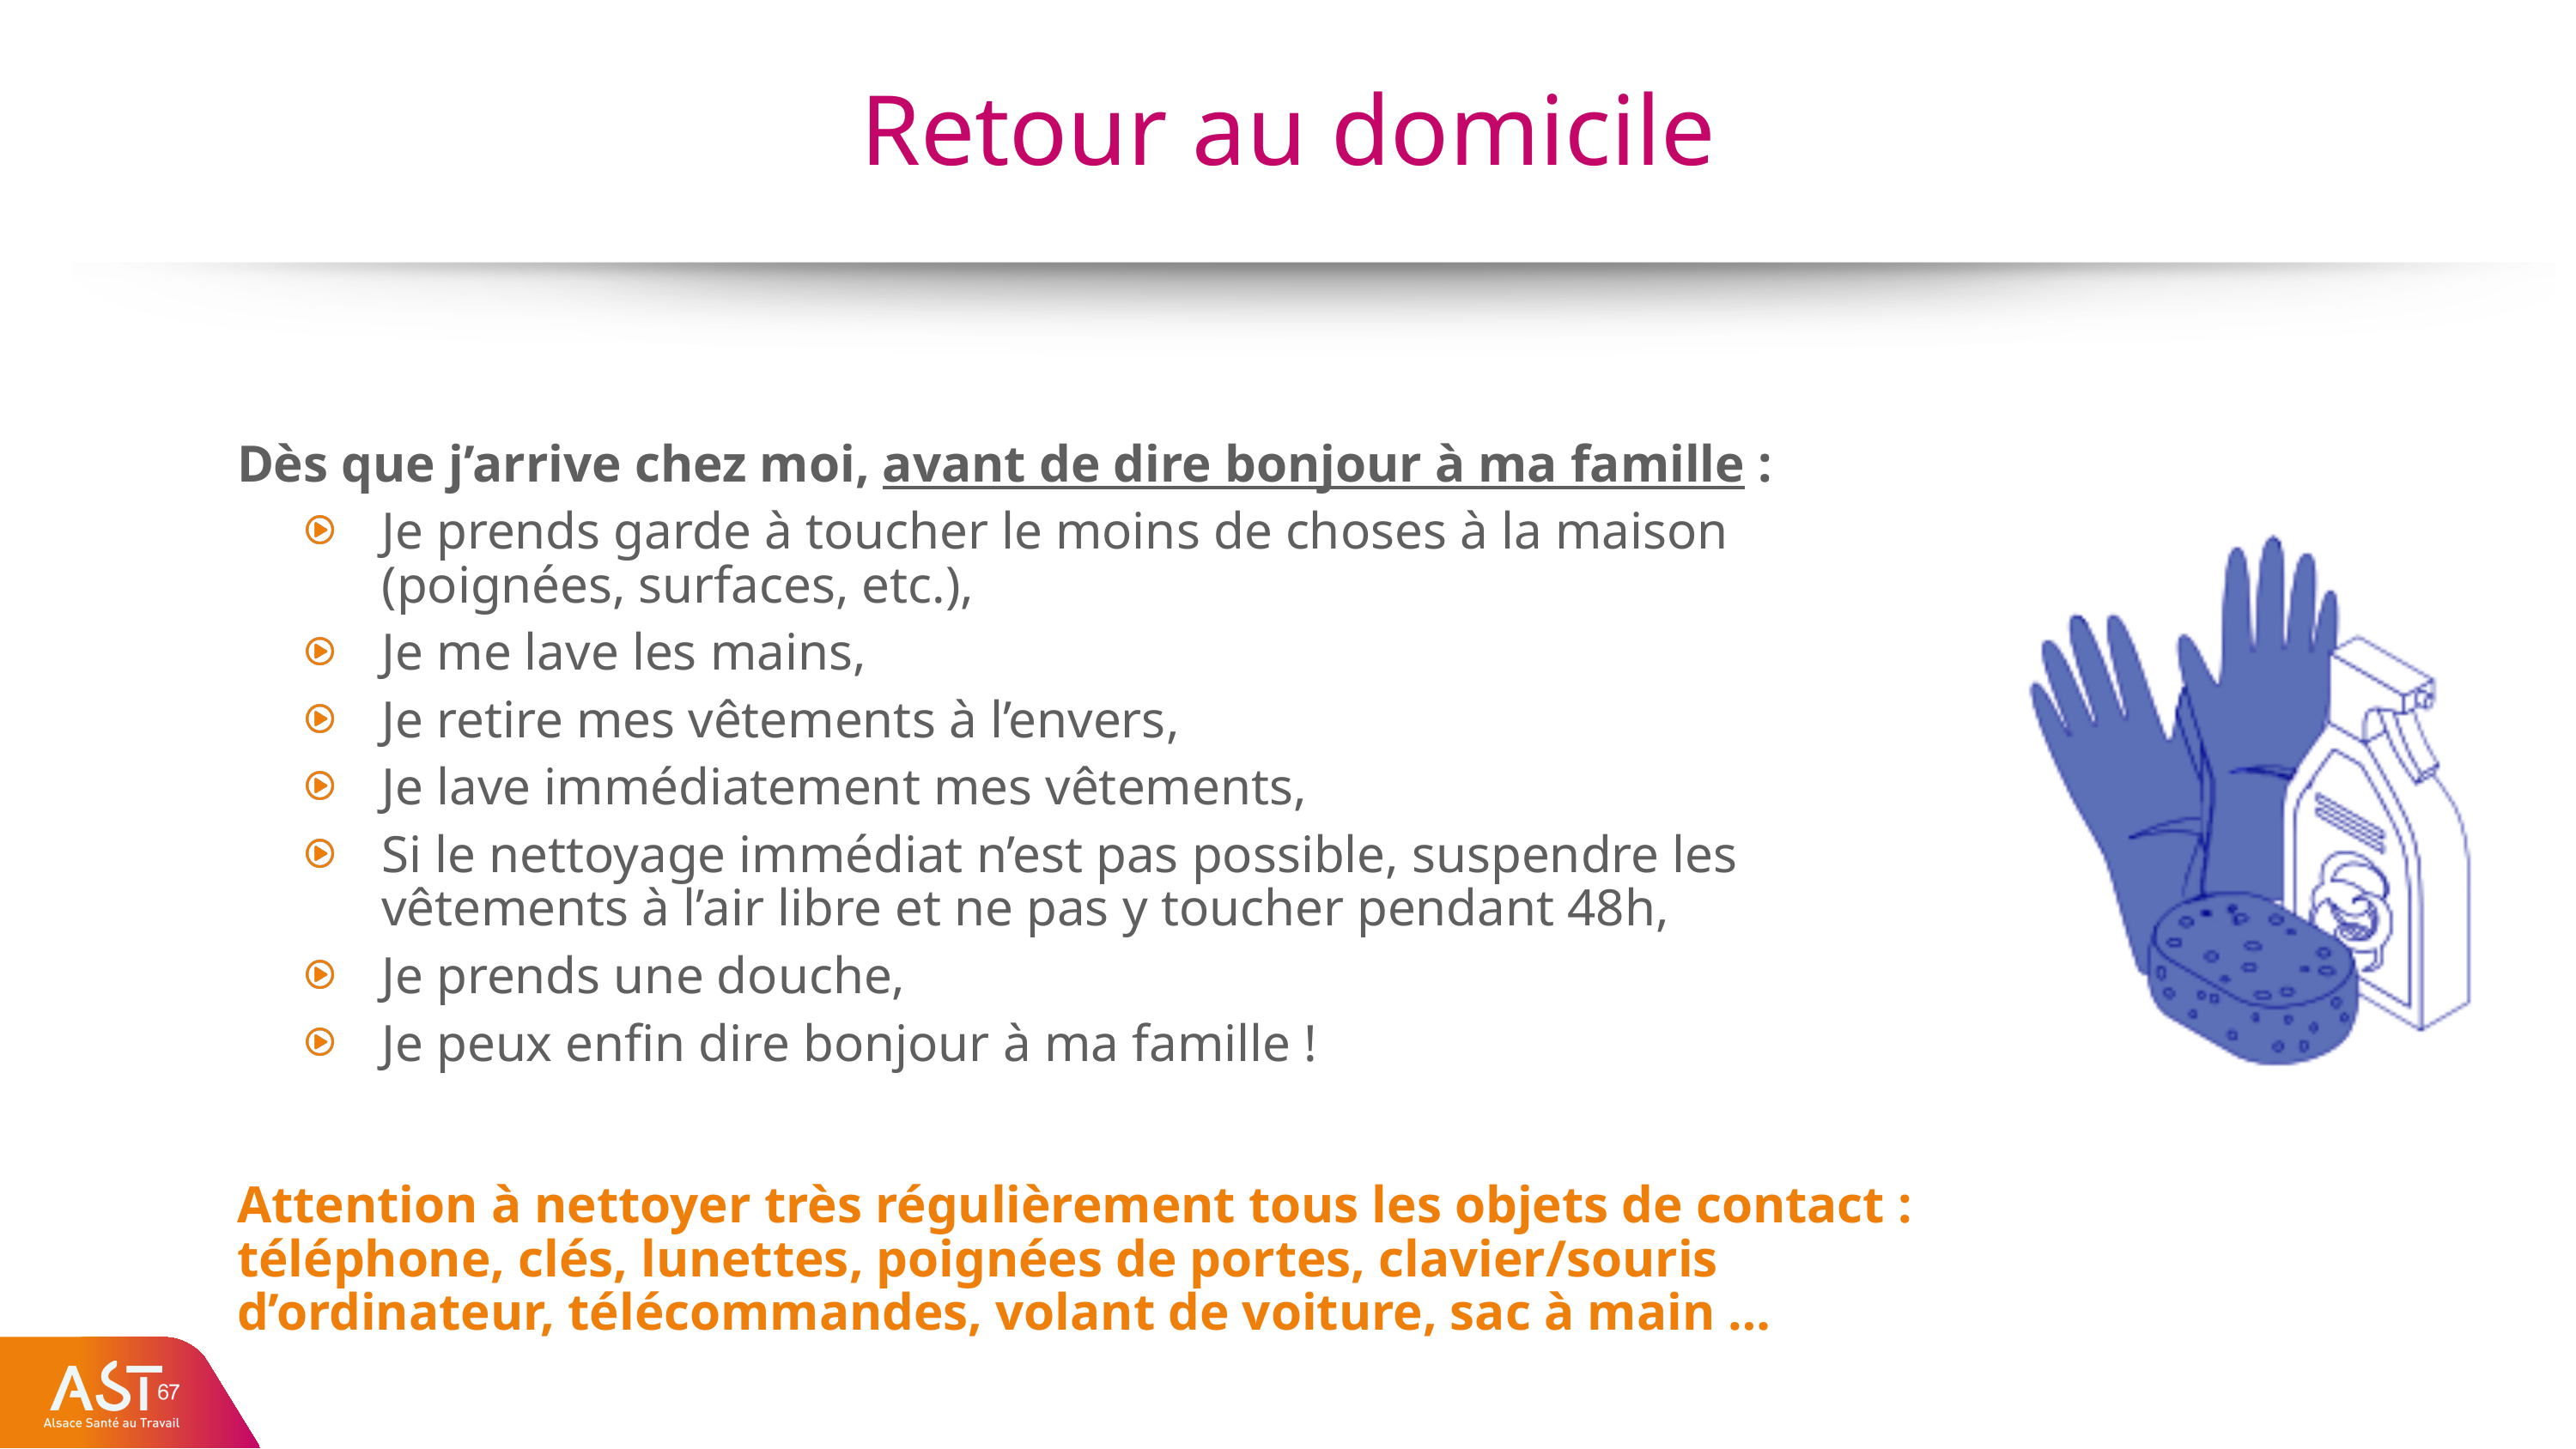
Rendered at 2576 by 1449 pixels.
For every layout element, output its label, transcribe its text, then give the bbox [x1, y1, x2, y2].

picture [306, 704, 334, 733]
picture [306, 637, 334, 665]
picture [306, 515, 334, 544]
text_box Dès que j’arrive chez moi, avant de dire bonjour à ma famille : Je prends garde à toucher le moins de choses à la maison (poignées, surfaces, etc.), Je me lave les mains, Je retire mes vêtements à l’envers, Je lave immédiatement mes vêtements, Si le nettoyage immédiat n’est pas possible, suspendre les vêtements à l’air libre et ne pas y toucher pendant 48h, Je prends une douche, Je peux enfin dire bonjour à ma famille ! Attention à nettoyer très régulièrement tous les objets de contact : téléphone, clés, lunettes, poignées de portes, clavier/souris d’ordinateur, télécommandes, volant de voiture, sac à main … [211, 413, 2007, 1416]
picture [306, 1028, 334, 1056]
picture [306, 960, 334, 989]
picture [73, 244, 2555, 400]
picture [306, 771, 334, 800]
title Retour au domicile [70, 70, 2506, 198]
picture [40, 1356, 185, 1433]
picture [306, 839, 334, 868]
picture [2006, 437, 2506, 1178]
